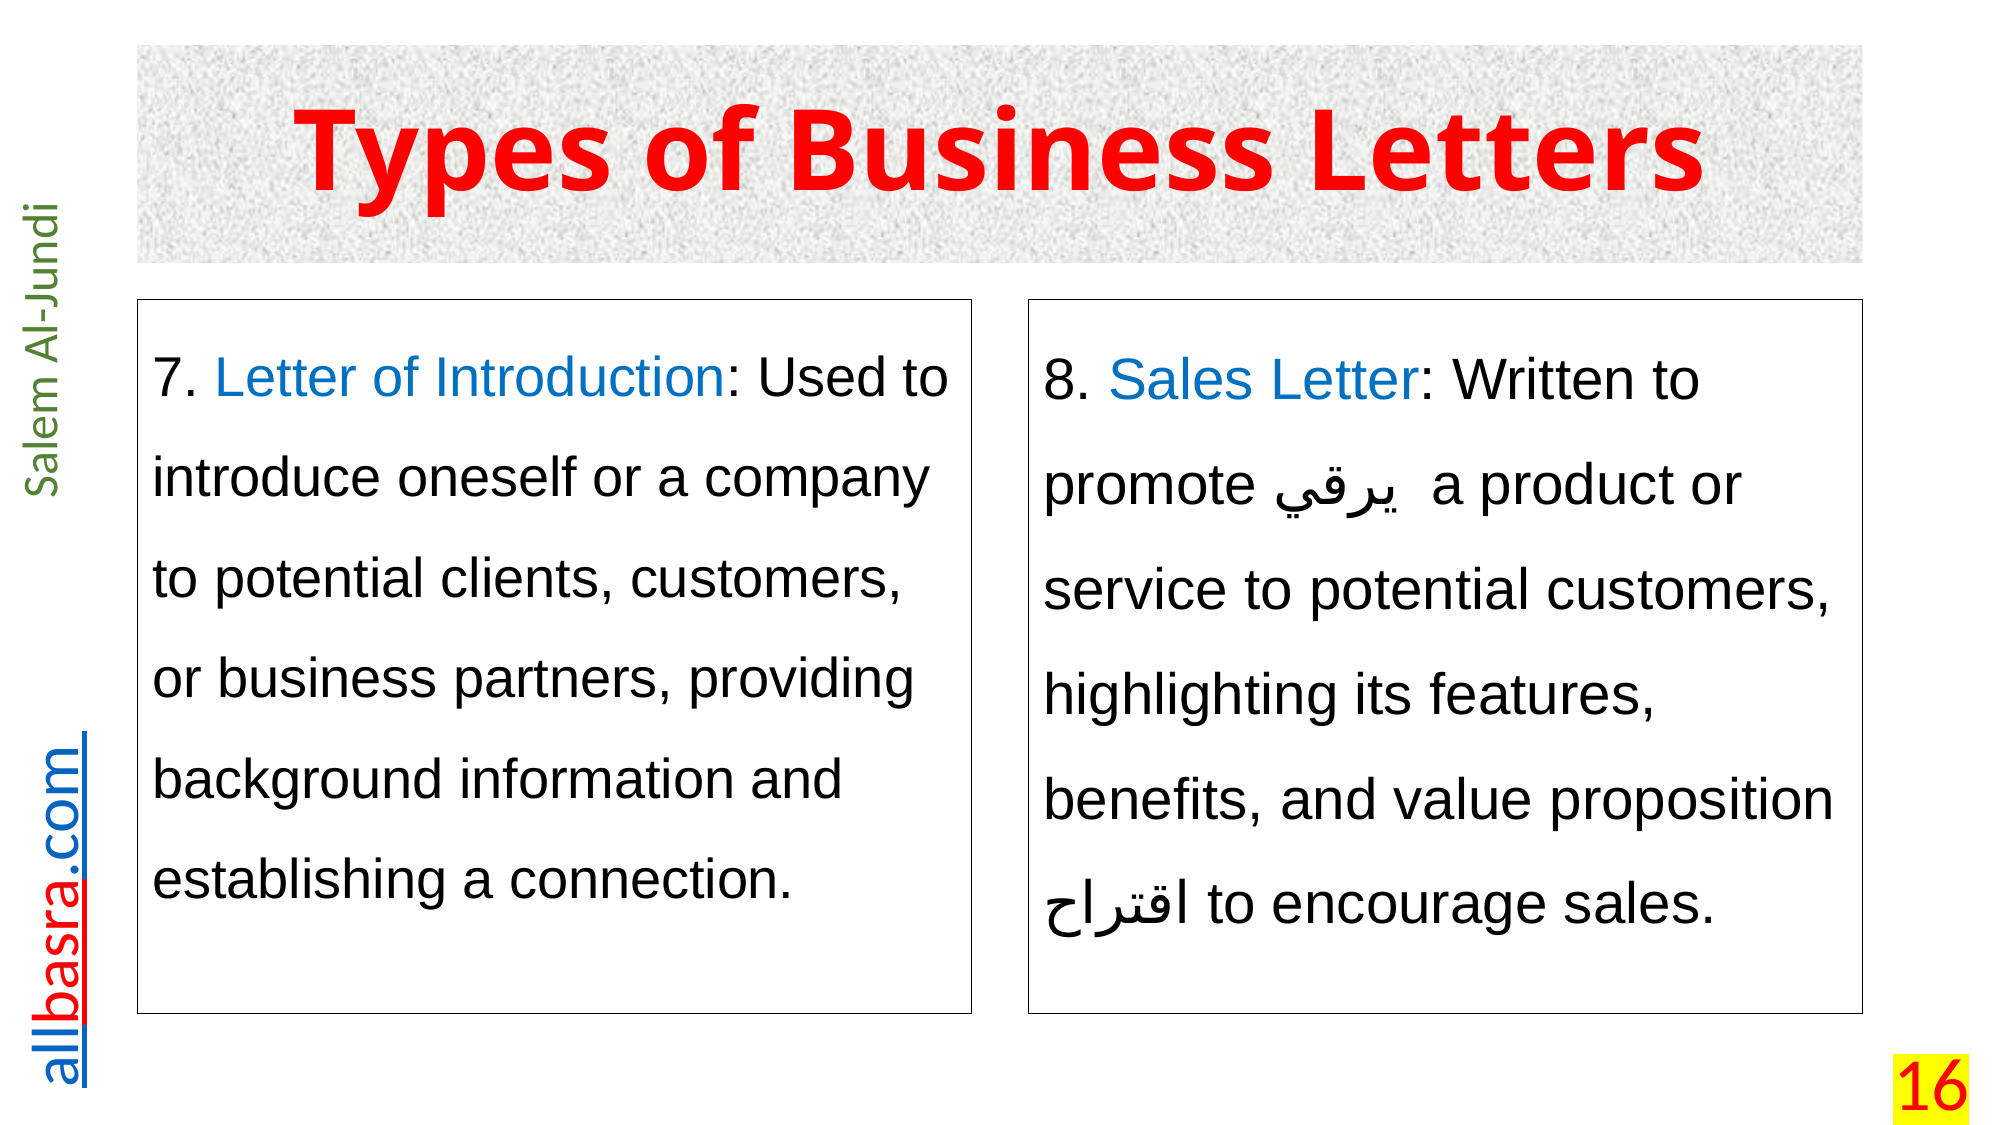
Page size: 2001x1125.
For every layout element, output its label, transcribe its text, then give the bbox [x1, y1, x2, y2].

slide_number 16 [1862, 1035, 2000, 1125]
title Types of Business Letters [137, 45, 1863, 263]
list 8. Sales Letter: Written to promote يرقي a product or service to potential customers, highlighting its features, benefits, and value proposition اقتراح to encourage sales. [1028, 299, 1863, 1014]
list 7. Letter of Introduction: Used to introduce oneself or a company to potential clients, customers, or business partners, providing background information and establishing a connection. [137, 299, 972, 1014]
